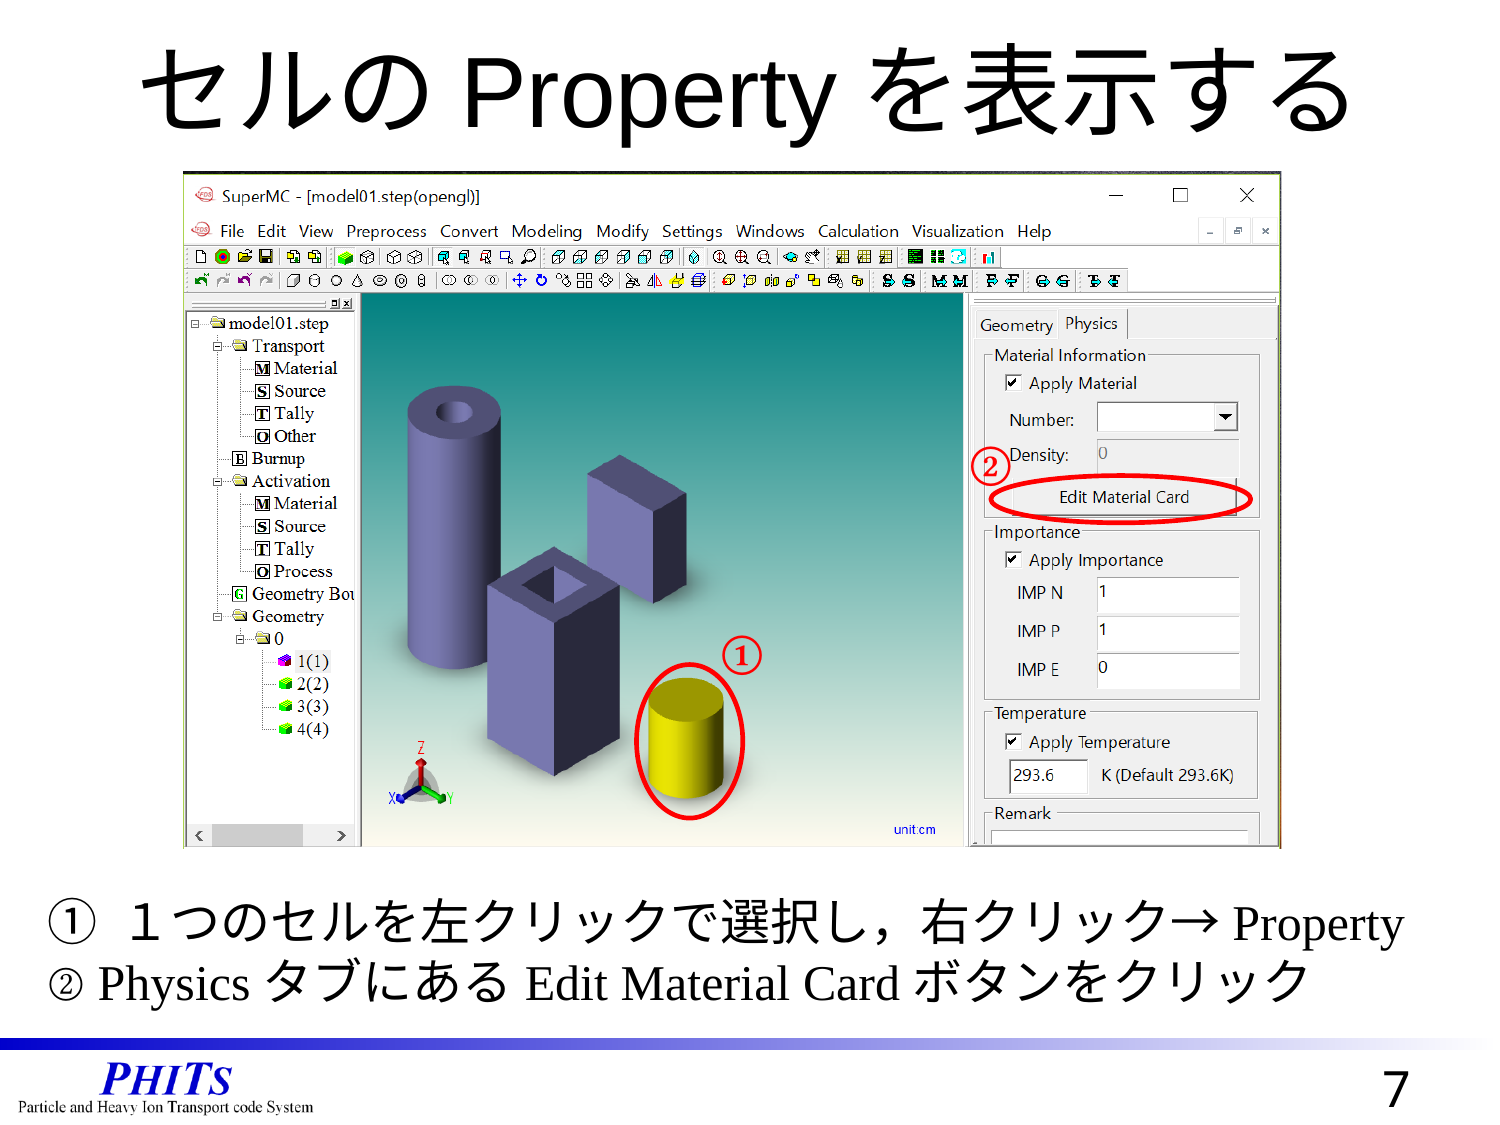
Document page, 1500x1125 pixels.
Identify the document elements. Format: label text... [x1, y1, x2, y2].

title セルのPropertyを表示する [12, 18, 1486, 157]
text_box ① １つのセルを左クリックで選択し，右クリック→Property ② PhysicsタブにあるEdit Material Cardボタンをクリック [32, 882, 1420, 1018]
picture [182, 171, 1282, 849]
picture [12, 1057, 319, 1117]
text_box [0, 1038, 1494, 1050]
text_box 7 [1337, 1049, 1456, 1125]
